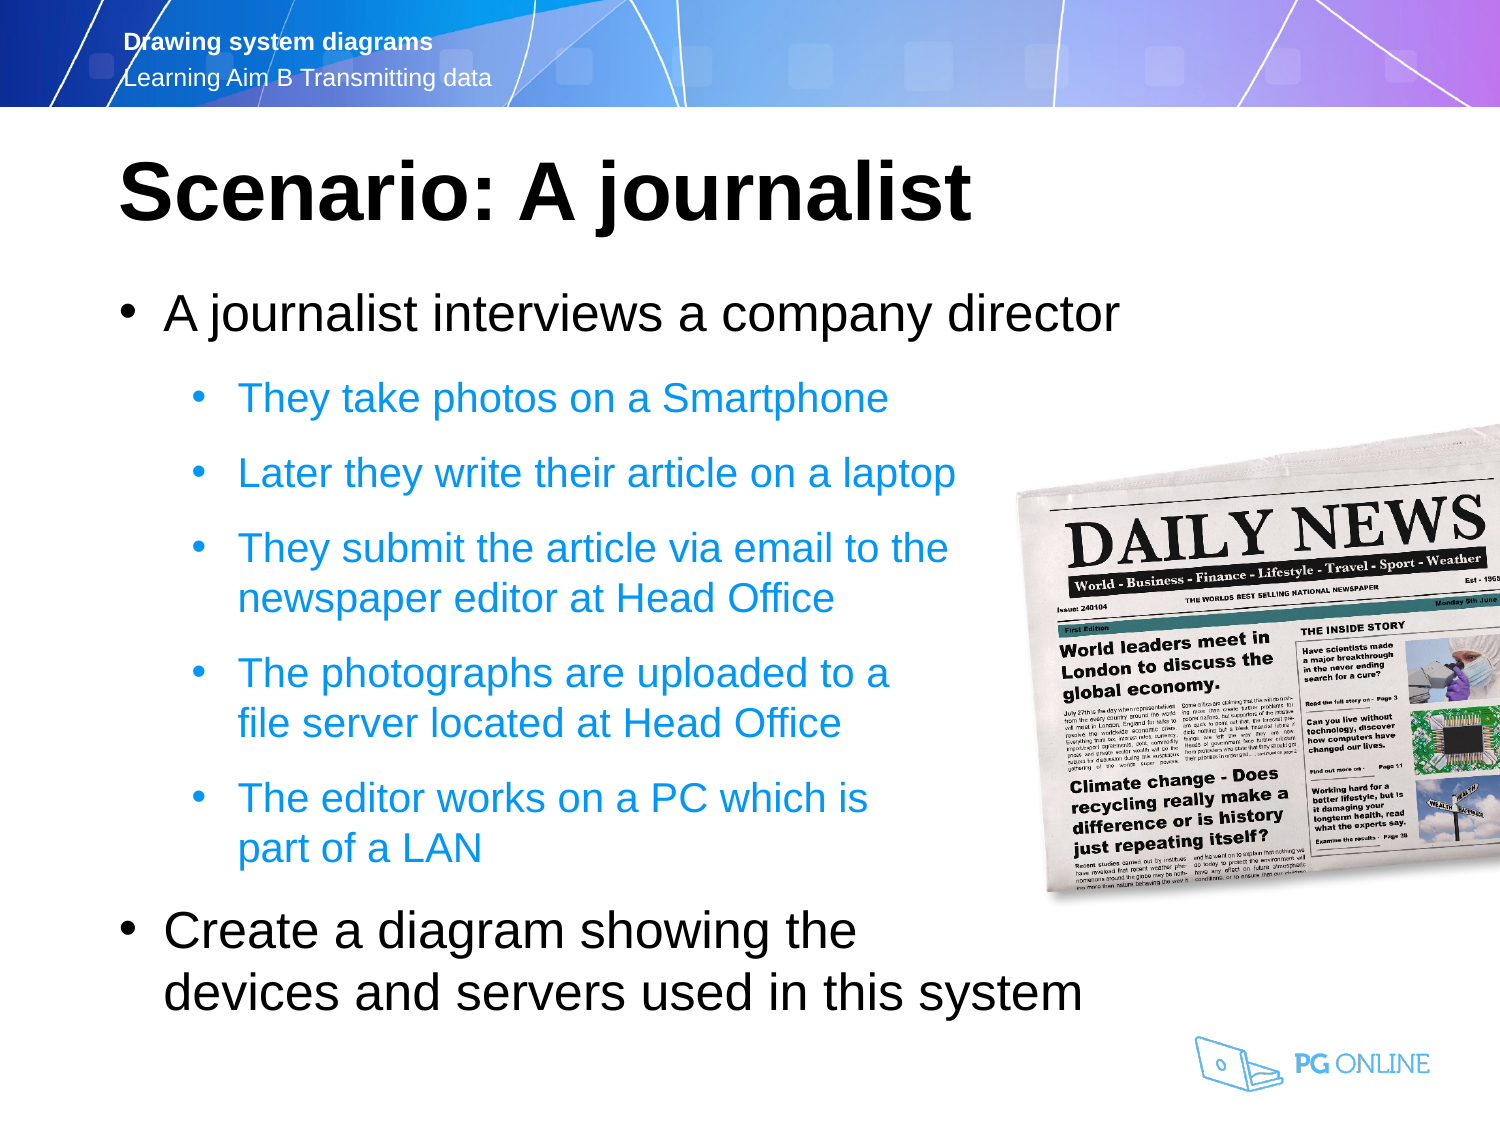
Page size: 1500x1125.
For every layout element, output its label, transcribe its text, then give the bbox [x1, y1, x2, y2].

picture [911, 415, 1500, 911]
list Scenario: A journalist [118, 148, 1401, 259]
picture [0, 0, 1500, 107]
list A journalist interviews a company director They take photos on a Smartphone Later they write their article on a laptop They submit the article via email to the newspaper editor at Head Office The photographs are uploaded to a file server located at Head Office The editor works on a PC which is part of a LAN Create a diagram showing the devices and servers used in this system [118, 279, 1398, 847]
picture [1194, 1036, 1430, 1092]
